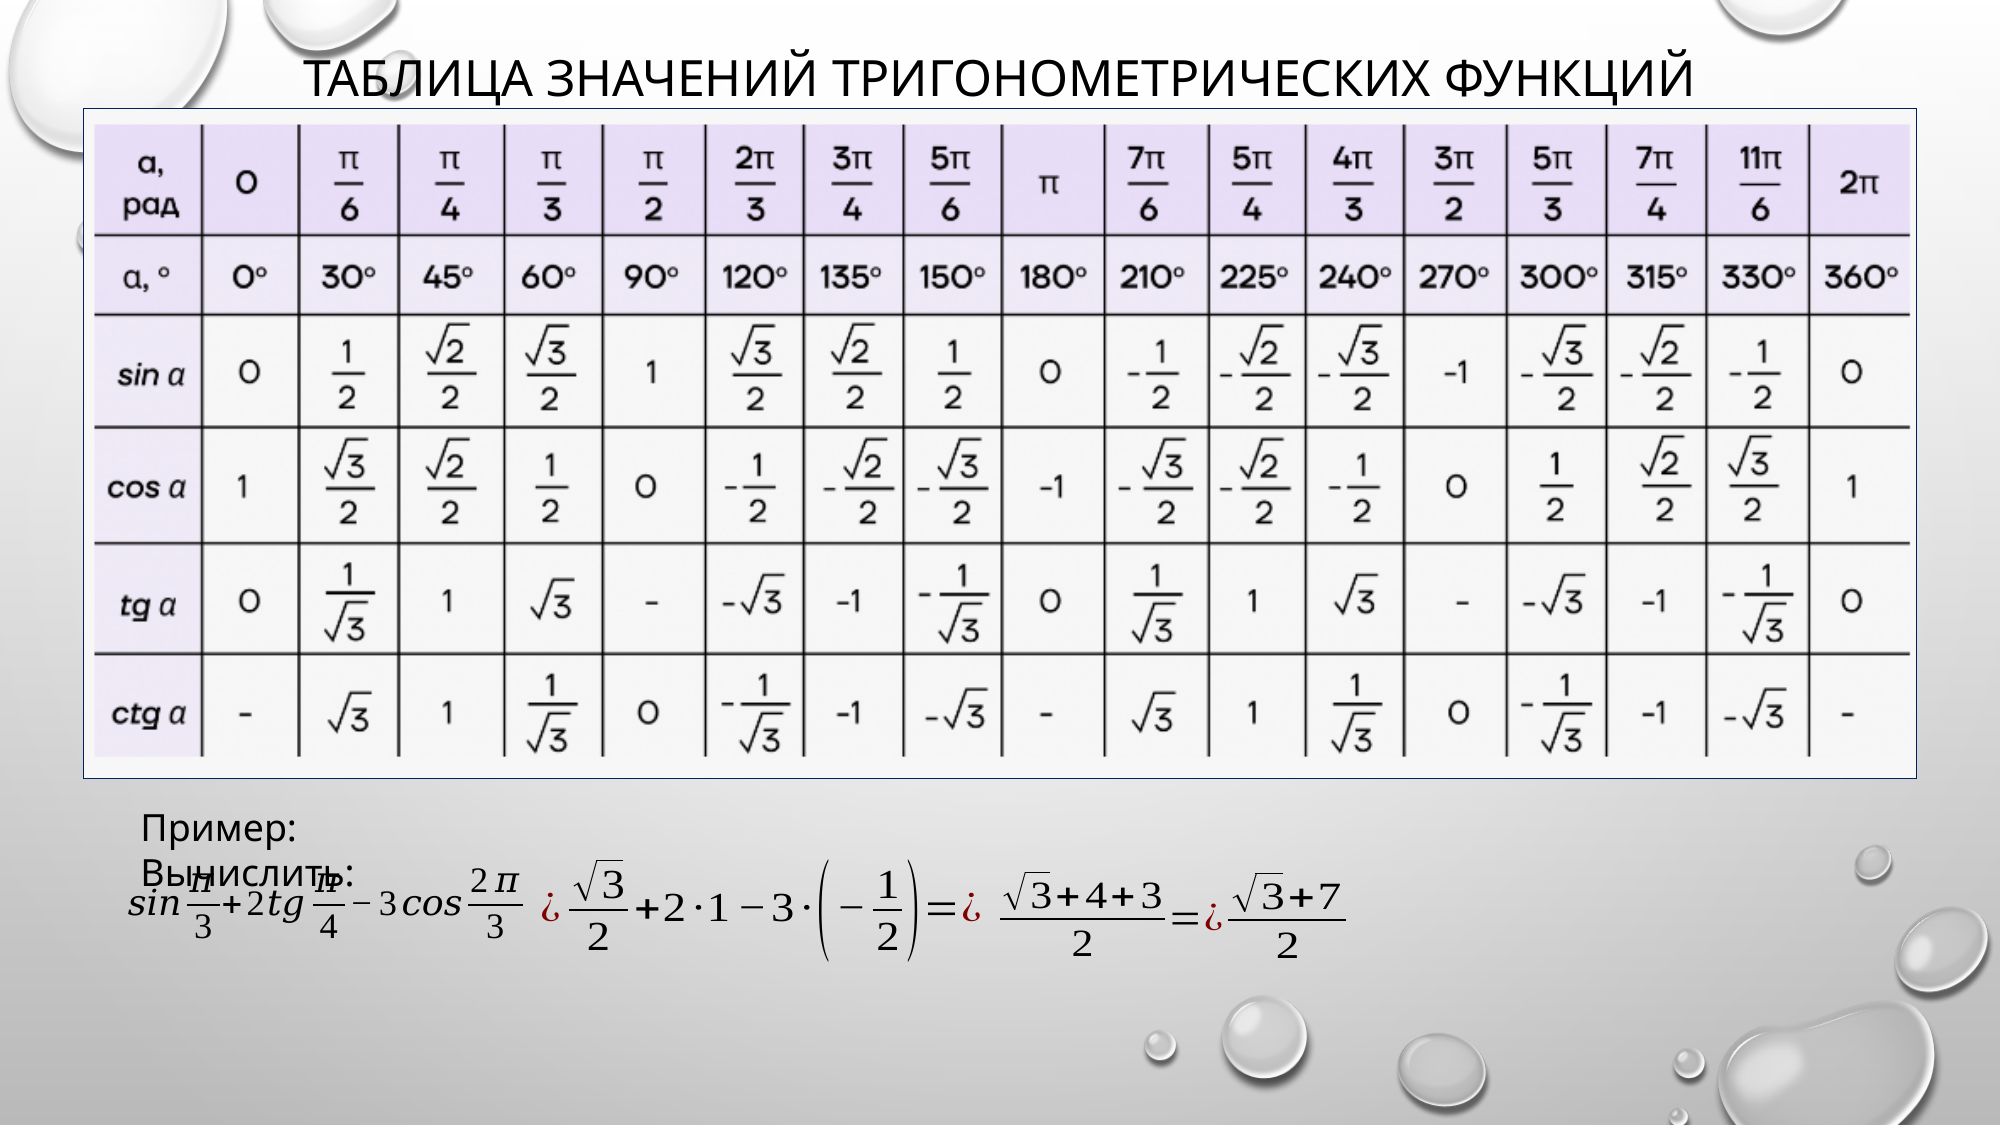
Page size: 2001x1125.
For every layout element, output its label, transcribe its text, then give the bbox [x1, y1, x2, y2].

picture [0, 0, 2000, 1125]
text_box Пример: Вычислить: [125, 796, 522, 902]
title Таблица значений тригонометрических функций [149, 33, 1851, 106]
